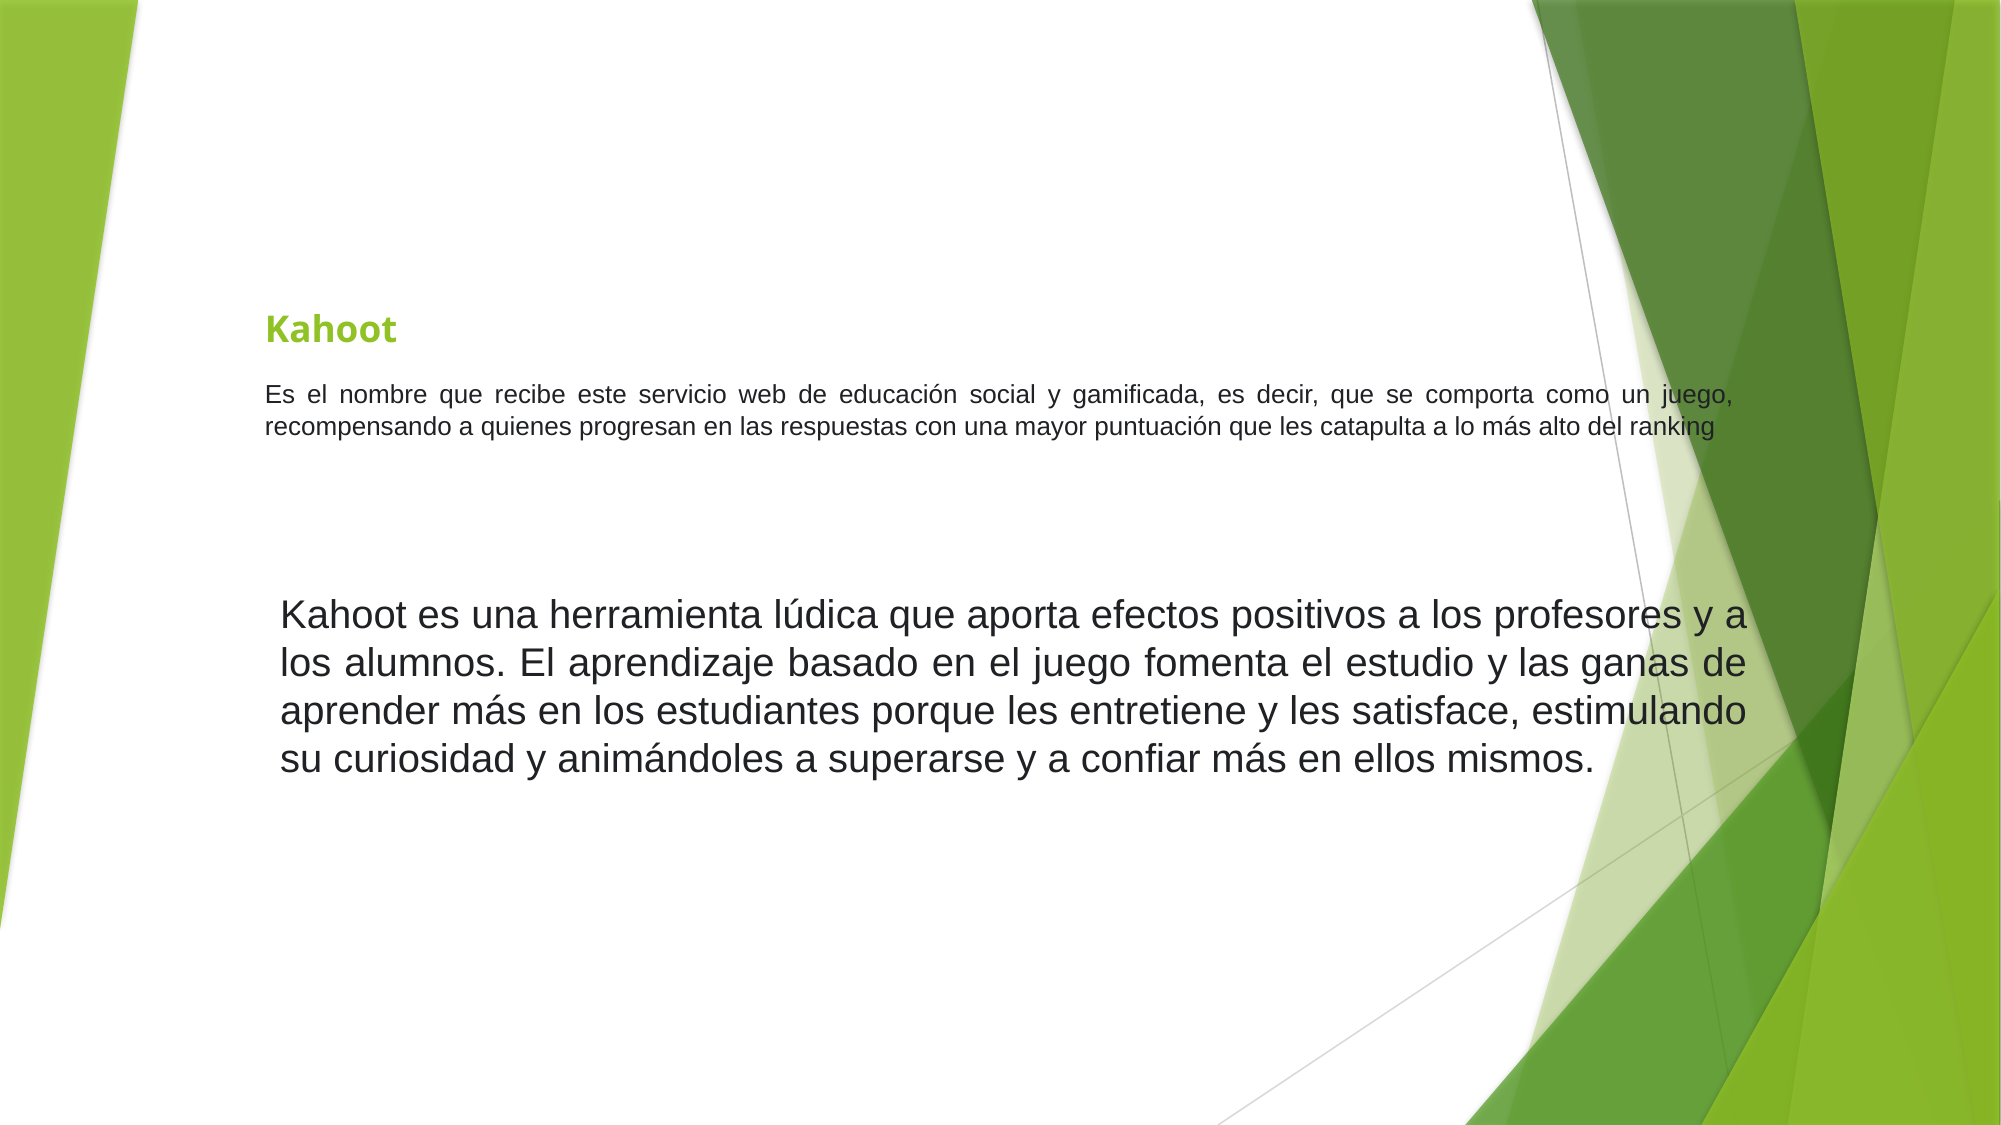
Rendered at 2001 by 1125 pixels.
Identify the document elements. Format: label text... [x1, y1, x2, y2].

title Kahoot Es el nombre que recibe este servicio web de educación social y gamificada, es decir, que se comporta como un juego, recompensando a quienes progresan en las respuestas con una mayor puntuación que les catapulta a lo más alto del ranking [249, 292, 1750, 448]
subtitle Kahoot es una herramienta lúdica que aporta efectos positivos a los profesores y a los alumnos. El aprendizaje basado en el juego fomenta el estudio y las ganas de aprender más en los estudiantes porque les entretiene y les satisface, estimulando su curiosidad y animándoles a superarse y a confiar más en ellos mismos. [265, 391, 1766, 833]
